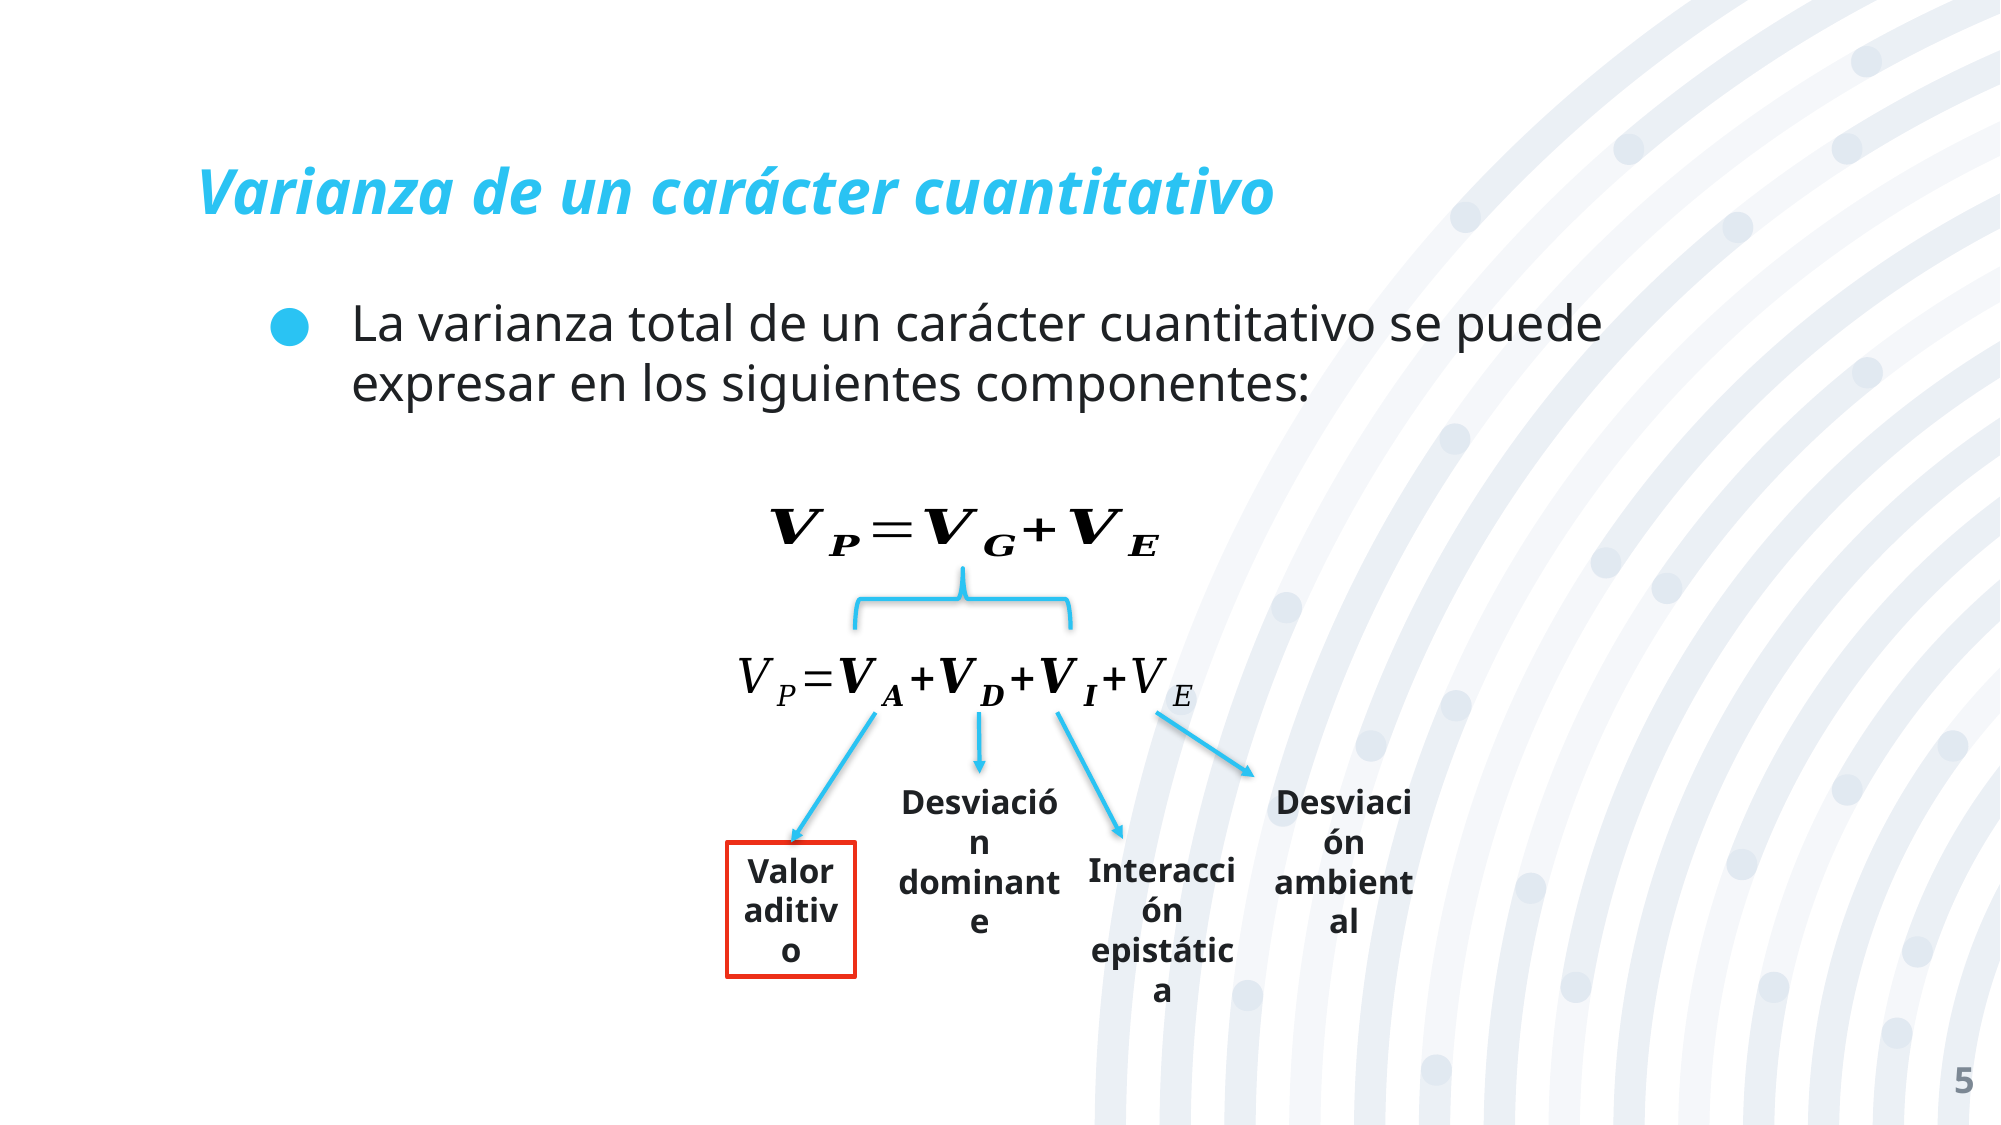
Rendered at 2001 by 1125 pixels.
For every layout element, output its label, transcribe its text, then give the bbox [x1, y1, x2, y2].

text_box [790, 712, 876, 843]
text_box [1155, 711, 1255, 778]
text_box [1056, 711, 1124, 839]
text_box Varianza de un carácter cuantitativo [196, 32, 1734, 228]
text_box La varianza total de un carácter cuantitativo se puede expresar en los siguientes componentes: [251, 291, 1679, 455]
slide_number 5 [1854, 1038, 1975, 1125]
text_box Valor aditivo [727, 842, 855, 977]
text_box Interacción epistática [1070, 841, 1255, 1017]
text_box Desviación dominante [878, 773, 1070, 948]
text_box [852, 566, 1073, 630]
text_box Desviación ambiental [1252, 773, 1437, 948]
